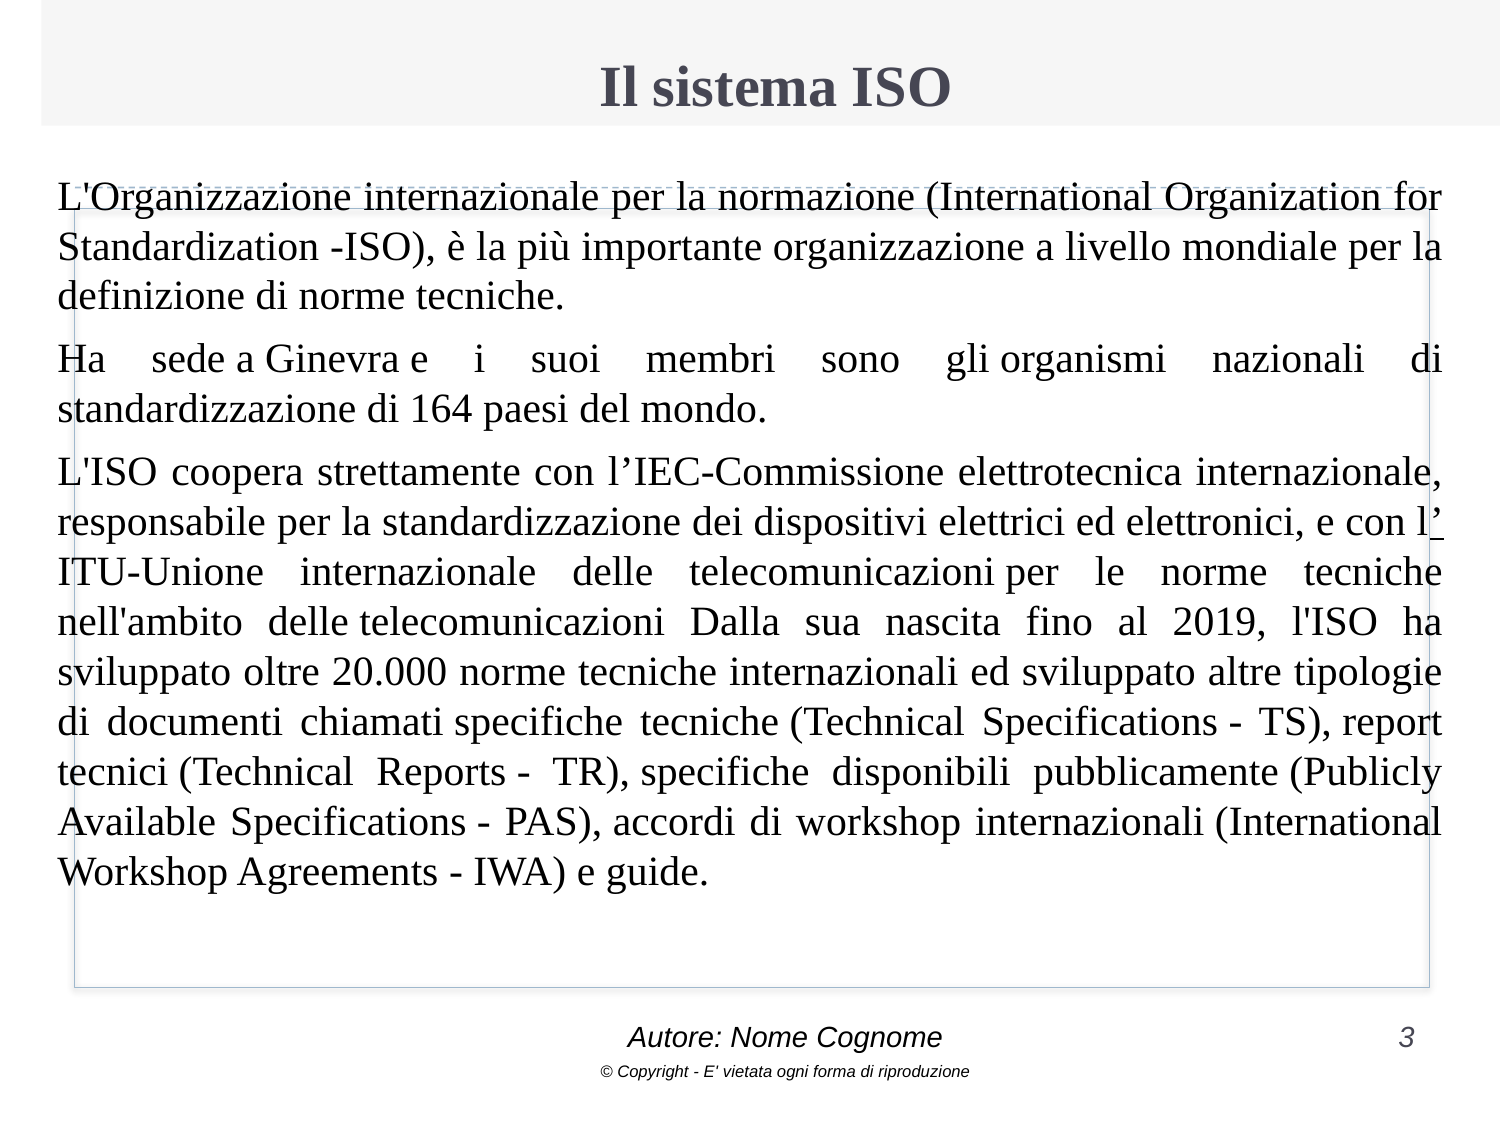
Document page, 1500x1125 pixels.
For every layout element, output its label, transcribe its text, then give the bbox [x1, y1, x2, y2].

title Il sistema ISO [41, 0, 1500, 126]
list L'Organizzazione internazionale per la normazione (International Organization for Standardization -ISO), è la più importante organizzazione a livello mondiale per la definizione di norme tecniche. Ha sede a Ginevra e i suoi membri sono gli organismi nazionali di standardizzazione di 164 paesi del mondo. L'ISO coopera strettamente con l’IEC-Commissione elettrotecnica internazionale, responsabile per la standardizzazione dei dispositivi elettrici ed elettronici, e con l’ITU-Unione internazionale delle telecomunicazioni per le norme tecniche nell'ambito delle telecomunicazioni Dalla sua nascita fino al 2019, l'ISO ha sviluppato oltre 20.000 norme tecniche internazionali ed sviluppato altre tipologie di documenti chiamati specifiche tecniche (Technical Specifications - TS), report tecnici (Technical Reports - TR), specifiche disponibili pubblicamente (Publicly Available Specifications - PAS), accordi di workshop internazionali (International Workshop Agreements - IWA) e guide. [42, 160, 1459, 968]
